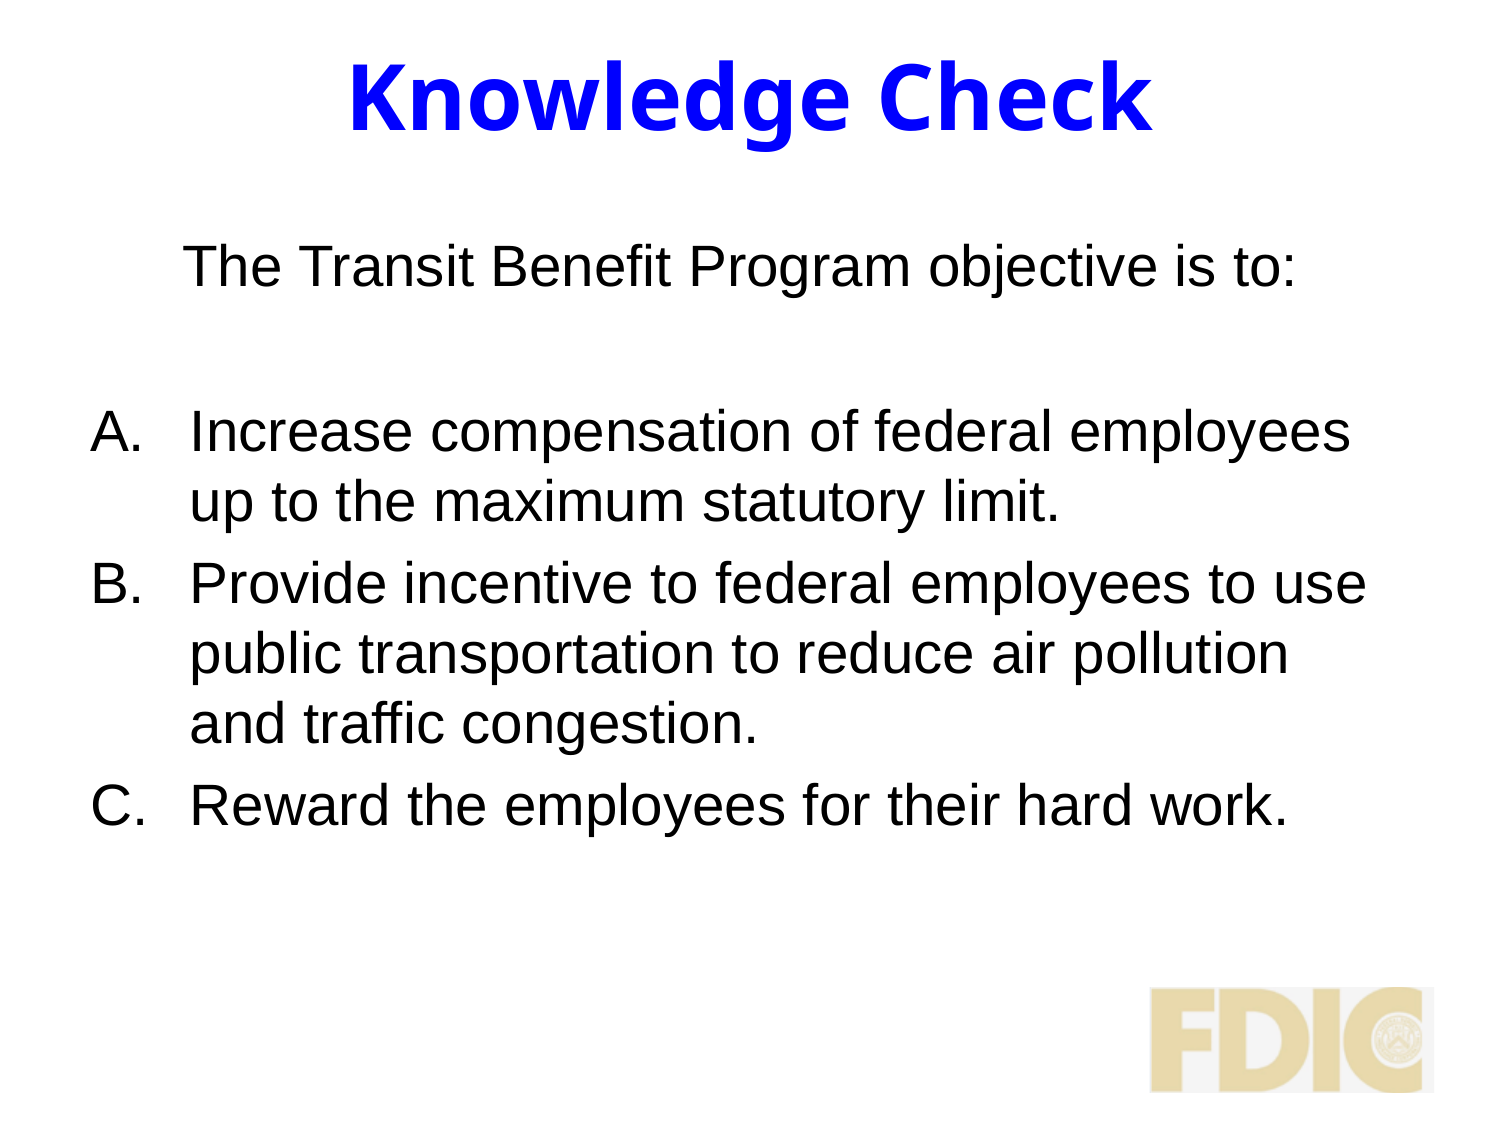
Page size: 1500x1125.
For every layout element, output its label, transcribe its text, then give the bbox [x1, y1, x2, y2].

title Knowledge Check [0, 0, 1500, 188]
list The Transit Benefit Program objective is to: Increase compensation of federal employees up to the maximum statutory limit. Provide incentive to federal employees to use public transportation to reduce air pollution and traffic congestion. Reward the employees for their hard work. [74, 212, 1401, 1051]
